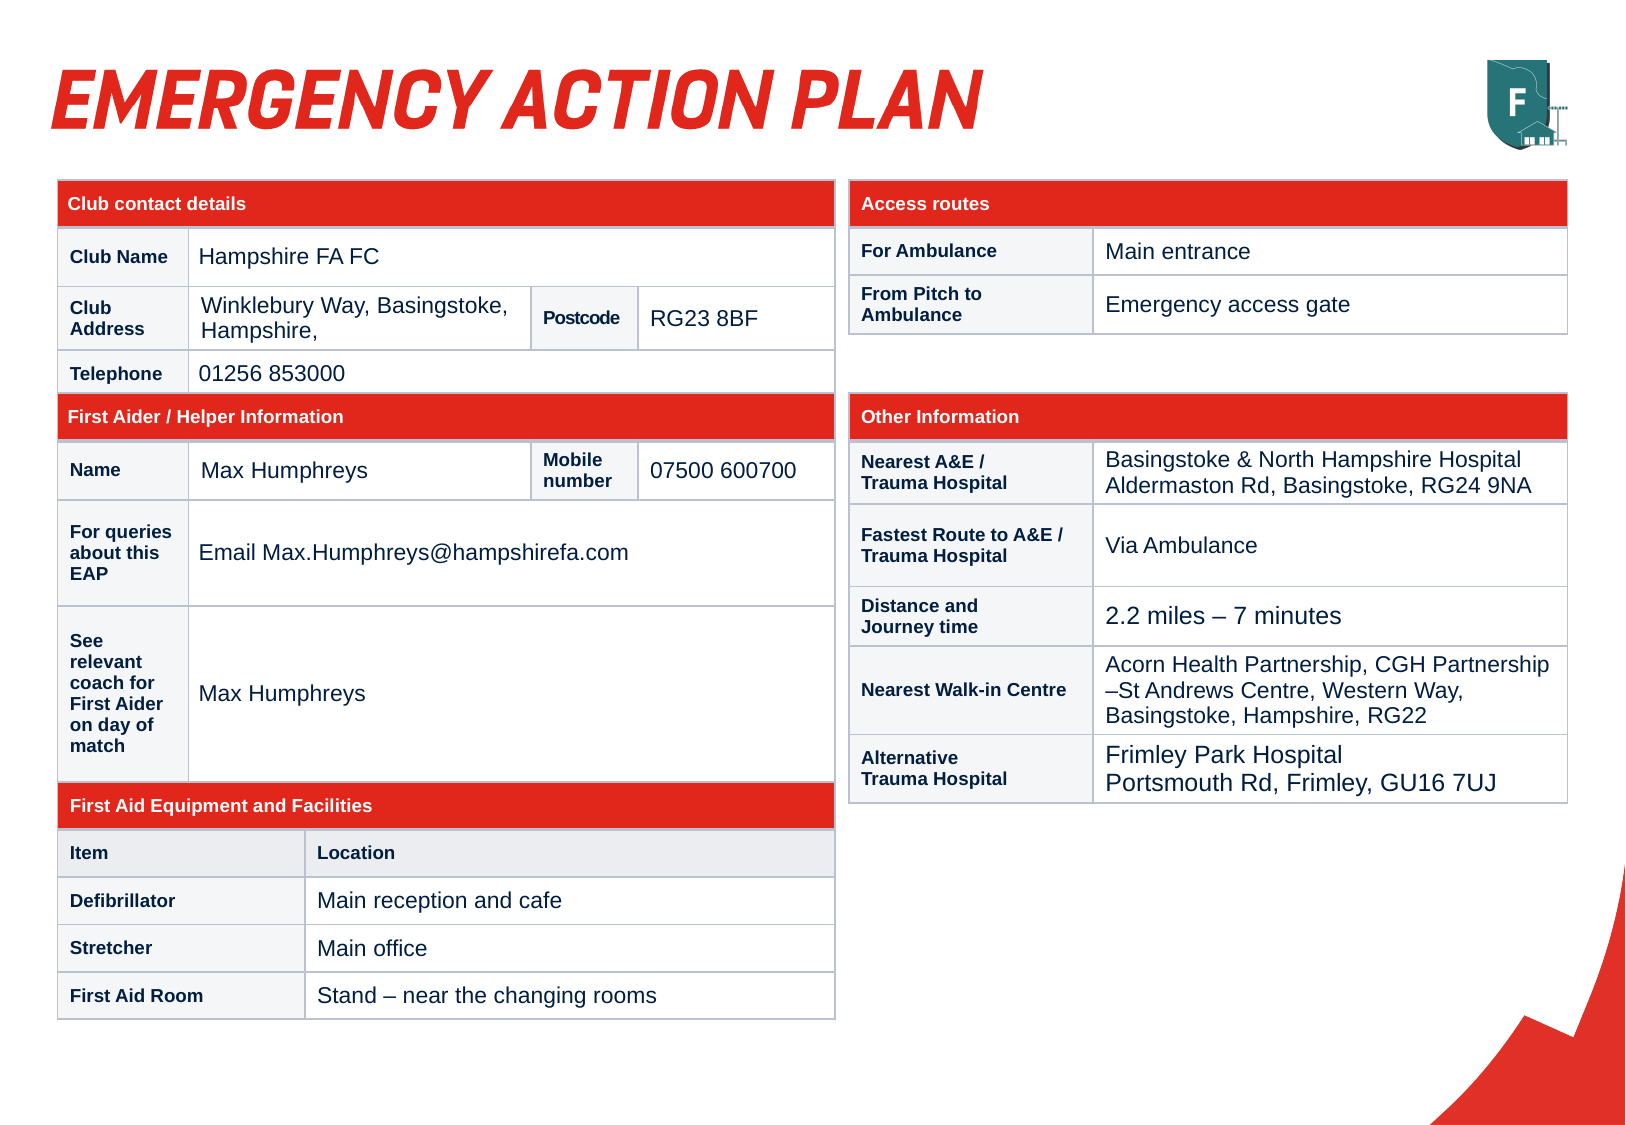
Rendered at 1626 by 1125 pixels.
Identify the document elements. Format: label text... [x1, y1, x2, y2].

table_cell Via Ambulance [1094, 505, 1567, 586]
table_cell Stretcher [58, 925, 304, 971]
table_cell Defibrillator [58, 878, 304, 924]
table_cell Stand – near the changing rooms [306, 973, 834, 1018]
picture [1152, 790, 1625, 1125]
table_cell Main office [306, 925, 834, 971]
table_cell Telephone [58, 351, 188, 392]
table_cell Frimley Park Hospital Portsmouth Rd, Frimley, GU16 7UJ [1094, 735, 1567, 802]
table_cell Location [306, 831, 834, 876]
table_cell Max Humphreys [189, 607, 834, 781]
table_header Other Information [850, 394, 1567, 439]
table_cell Nearest Walk-in Centre [850, 647, 1092, 734]
table_cell Fastest Route to A&E / Trauma Hospital [850, 505, 1092, 586]
table_cell See relevant coach for First Aider on day of match [58, 607, 188, 781]
table_cell Winklebury Way, Basingstoke, Hampshire, [189, 287, 530, 349]
table_cell Main entrance [1094, 229, 1567, 274]
table_cell Emergency access gate [1094, 276, 1567, 333]
table_cell Alternative Trauma Hospital [850, 735, 1092, 802]
table_cell Club Name [58, 229, 188, 286]
table_cell For queries about this EAP [58, 501, 188, 605]
table_cell Acorn Health Partnership, CGH Partnership –St Andrews Centre, Western Way, Basingstoke, Hampshire, RG22 [1094, 647, 1567, 734]
table_header Access routes [850, 181, 1567, 226]
table_cell Mobile number [532, 443, 637, 499]
table_cell Postcode [532, 287, 637, 349]
table_cell 2.2 miles – 7 minutes [1094, 587, 1567, 645]
table_cell Basingstoke & North Hampshire Hospital Aldermaston Rd, Basingstoke, RG24 9NA [1094, 443, 1567, 503]
table_cell Max Humphreys [189, 443, 530, 499]
table_cell Email Max.Humphreys@hampshirefa.com [189, 501, 834, 605]
table_cell Item [58, 831, 304, 876]
table_cell Club Address [58, 287, 188, 349]
table_cell Hampshire FA FC [189, 229, 834, 286]
table_cell Distance and Journey time [850, 587, 1092, 645]
table_cell 07500 600700 [639, 443, 834, 499]
table_cell First Aid Room [58, 973, 304, 1018]
table_header First Aid Equipment and Facilities [58, 783, 834, 828]
table_header First Aider / Helper Information [58, 394, 834, 439]
table_header Club contact details [58, 181, 834, 226]
table_cell For Ambulance [850, 229, 1092, 274]
table_cell Nearest A&E / Trauma Hospital [850, 443, 1092, 503]
table_cell 01256 853000 [189, 351, 834, 392]
table_cell From Pitch to Ambulance [850, 276, 1092, 333]
table_cell RG23 8BF [639, 287, 834, 349]
picture [0, 12, 1087, 148]
table_cell Main reception and cafe [306, 878, 834, 924]
picture [1476, 52, 1579, 158]
table_cell Name [58, 443, 188, 499]
